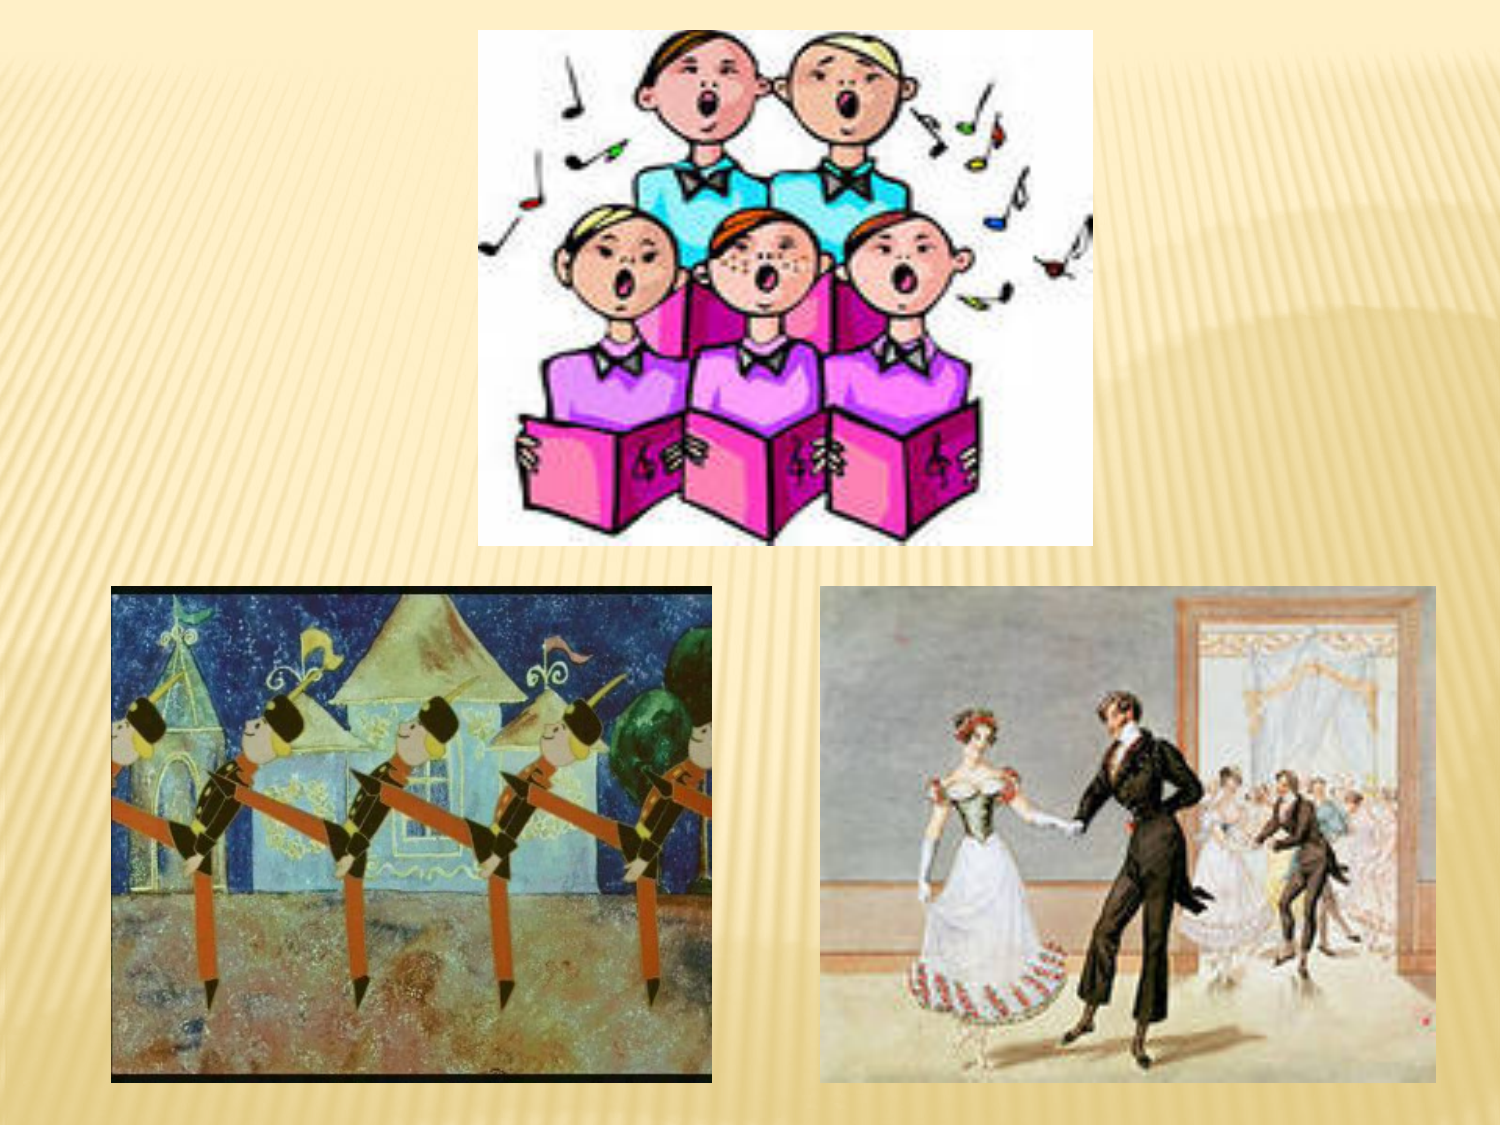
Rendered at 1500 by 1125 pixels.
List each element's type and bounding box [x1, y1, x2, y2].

picture [820, 586, 1436, 1084]
picture [477, 30, 1093, 546]
picture [110, 586, 712, 1084]
